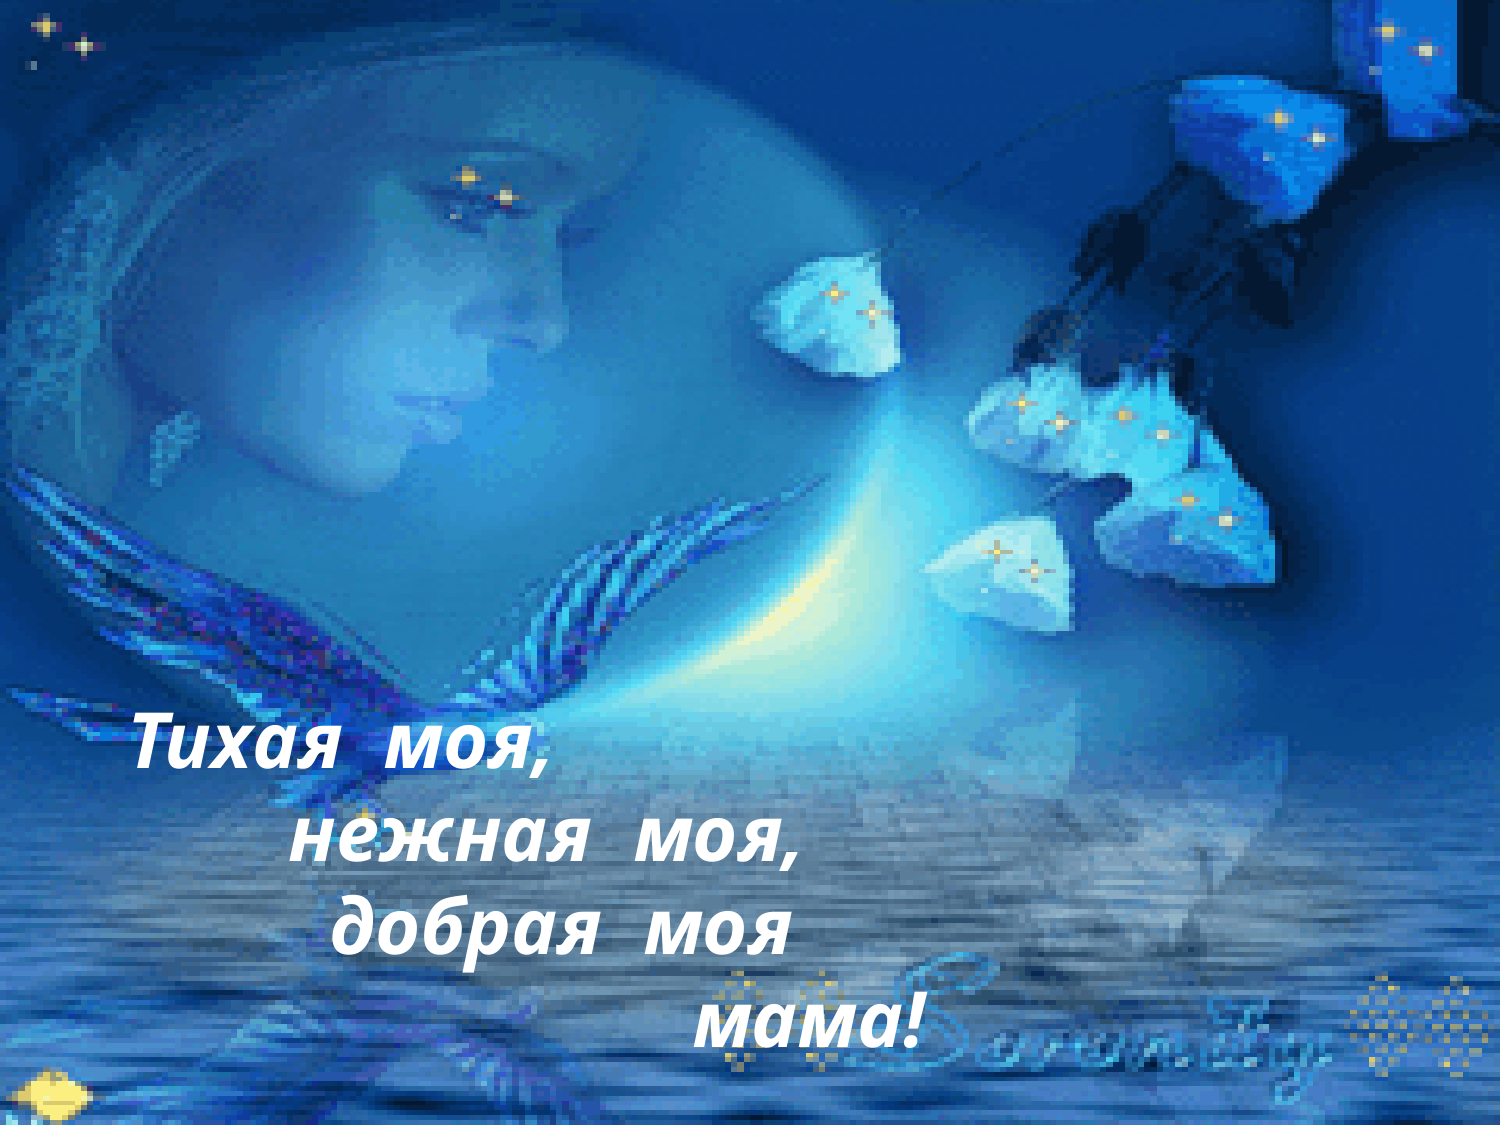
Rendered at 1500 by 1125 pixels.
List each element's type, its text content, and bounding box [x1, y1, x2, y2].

picture [0, 0, 1500, 1125]
title Тихая моя, нежная моя, добрая моя мама! [112, 680, 1500, 1071]
